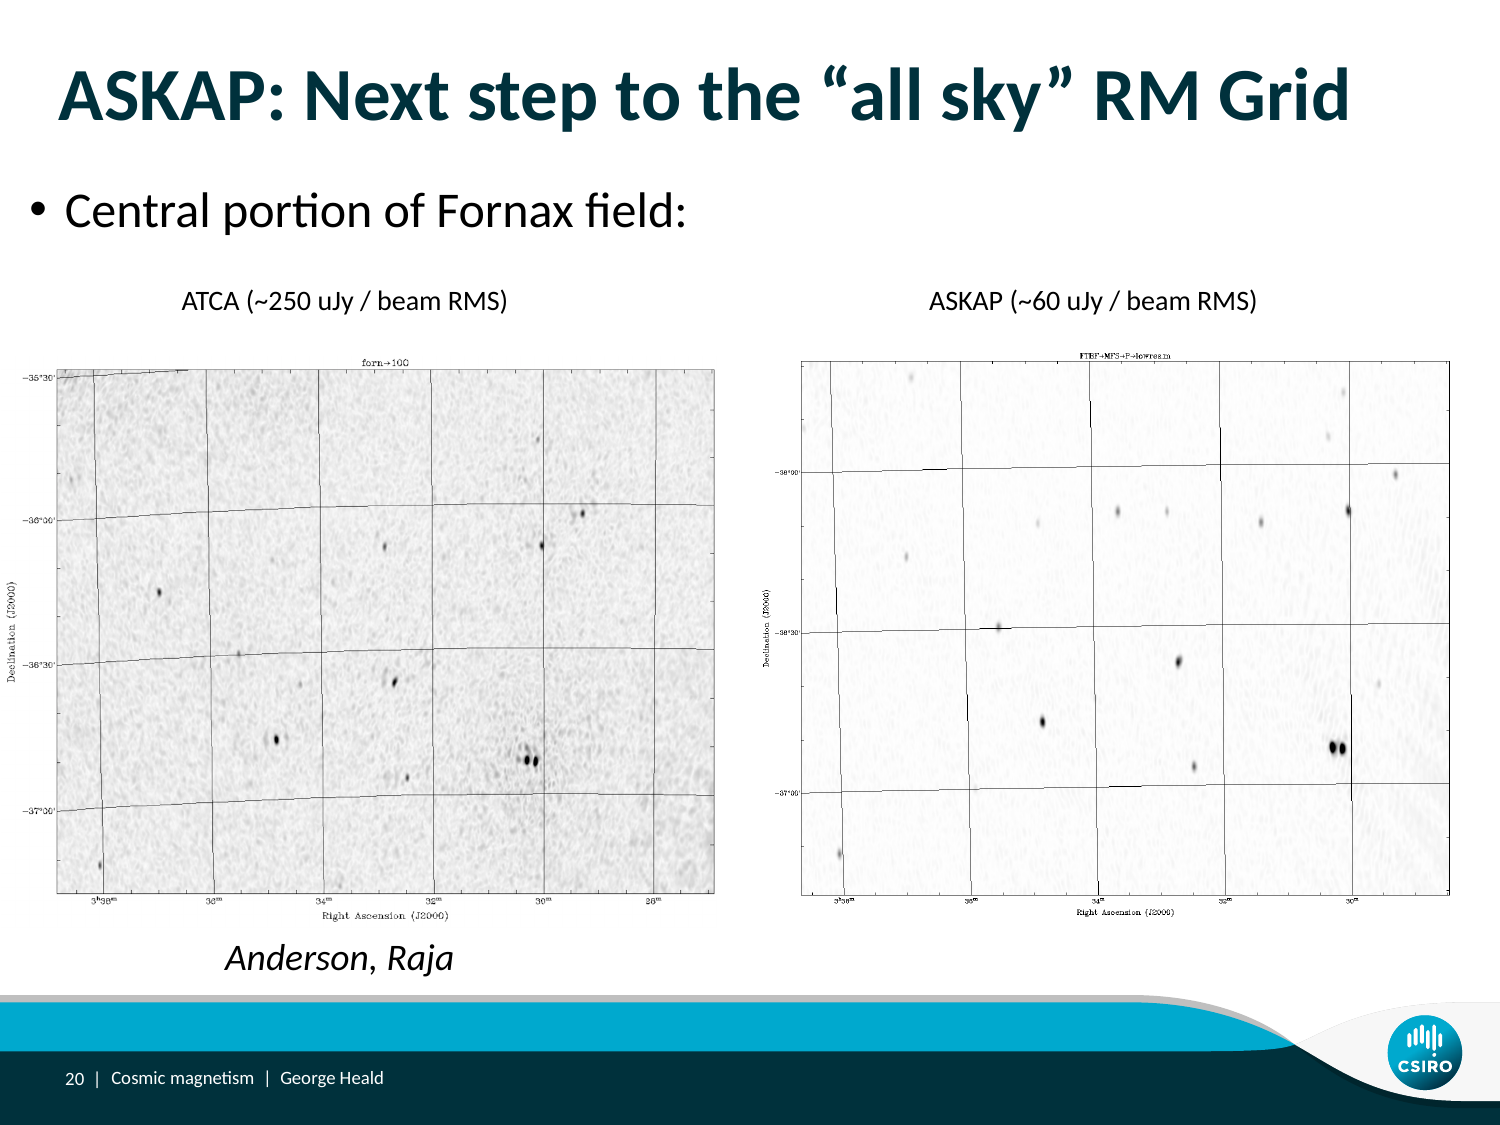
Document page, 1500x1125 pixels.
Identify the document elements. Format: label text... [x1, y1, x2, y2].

text_box ATCA (~250 uJy / beam RMS) [166, 275, 552, 324]
title ASKAP: Next step to the “all sky” RM Grid [58, 45, 1447, 185]
picture [1, 356, 717, 929]
text_box ASKAP (~60 uJy / beam RMS) [914, 275, 1300, 324]
picture [747, 342, 1467, 930]
slide_number 20 | [54, 1067, 102, 1088]
text_box Anderson, Raja [104, 936, 470, 986]
text_box Central portion of Fornax field: [29, 184, 1353, 939]
footer Cosmic magnetism | George Heald [111, 1067, 1110, 1088]
